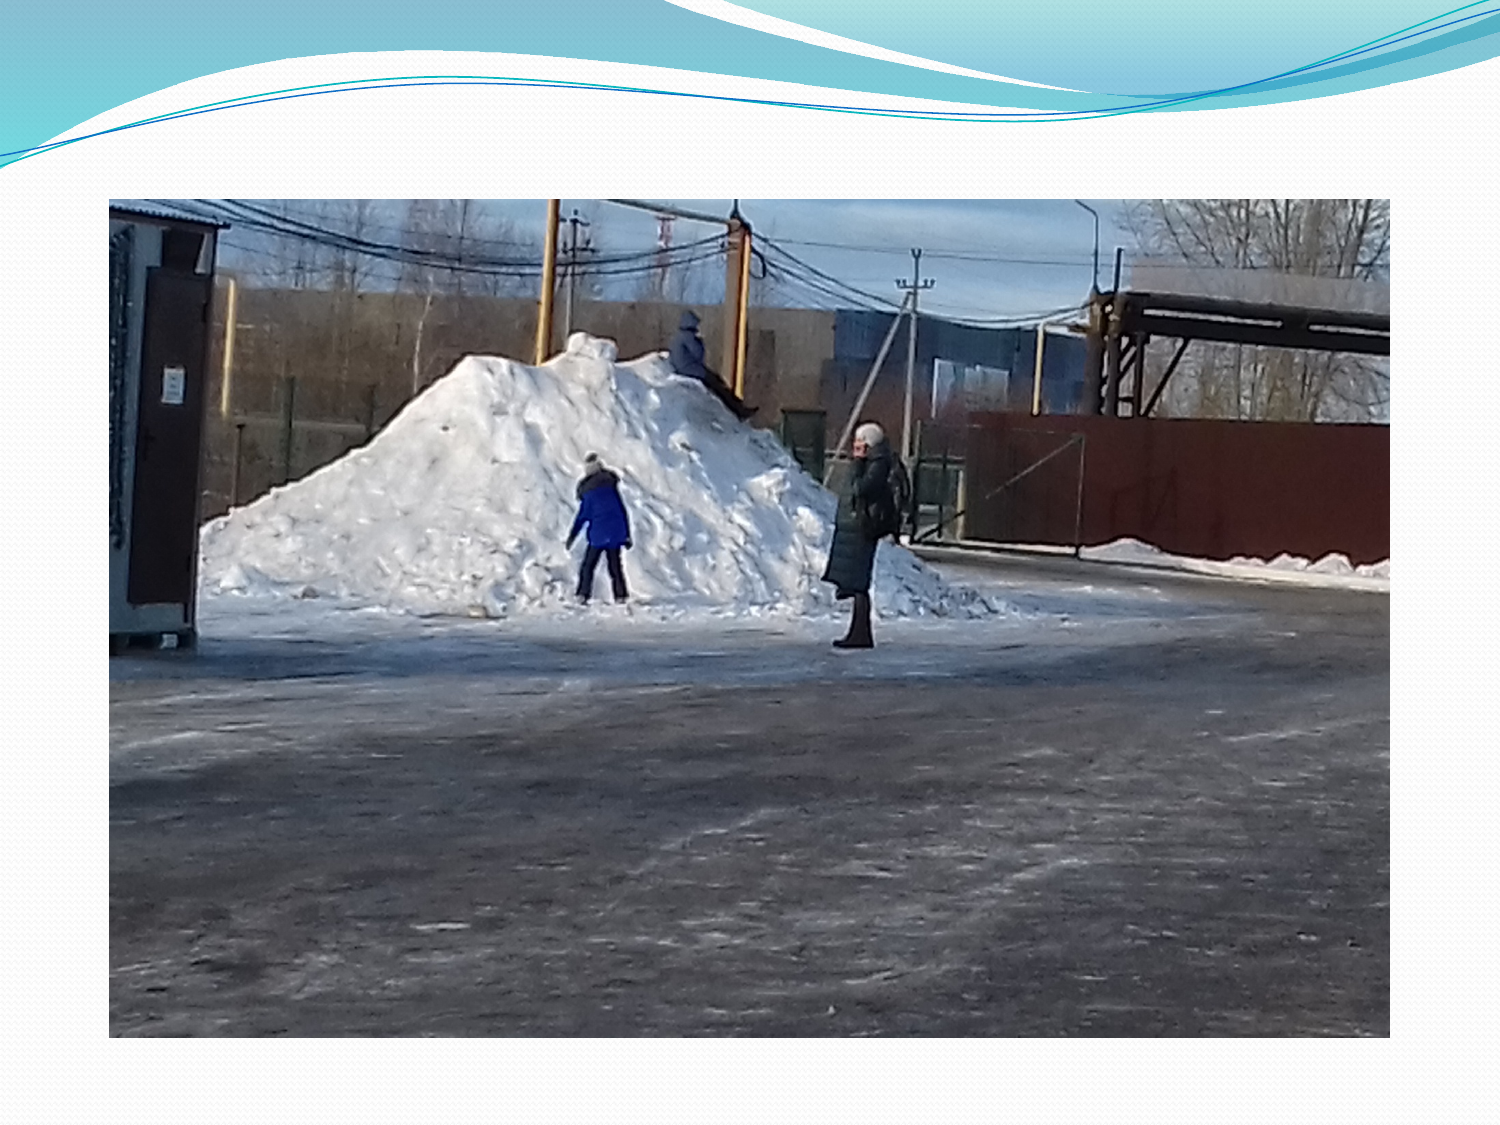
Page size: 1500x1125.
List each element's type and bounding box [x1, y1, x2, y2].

list [109, 198, 1391, 1038]
